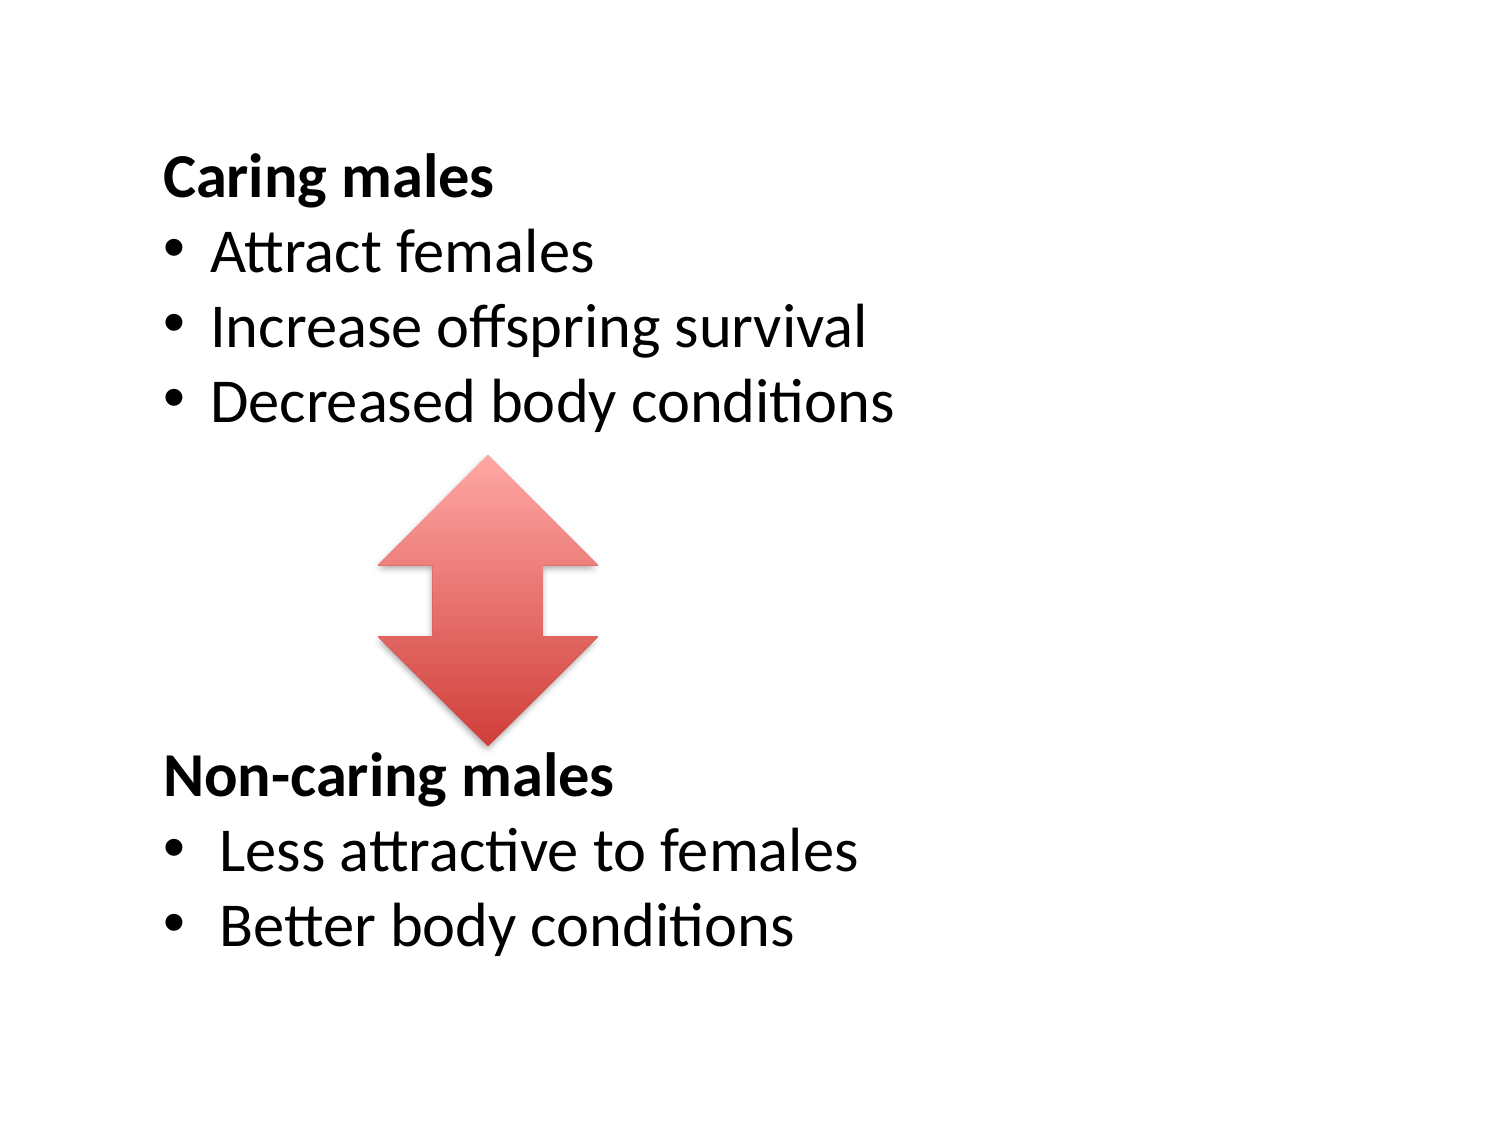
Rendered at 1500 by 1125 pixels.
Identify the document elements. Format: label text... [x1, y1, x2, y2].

text_box Caring males Attract females Increase offspring survival Decreased body conditions Non-caring males Less attractive to females Better body conditions [148, 127, 1044, 967]
text_box [378, 455, 598, 747]
